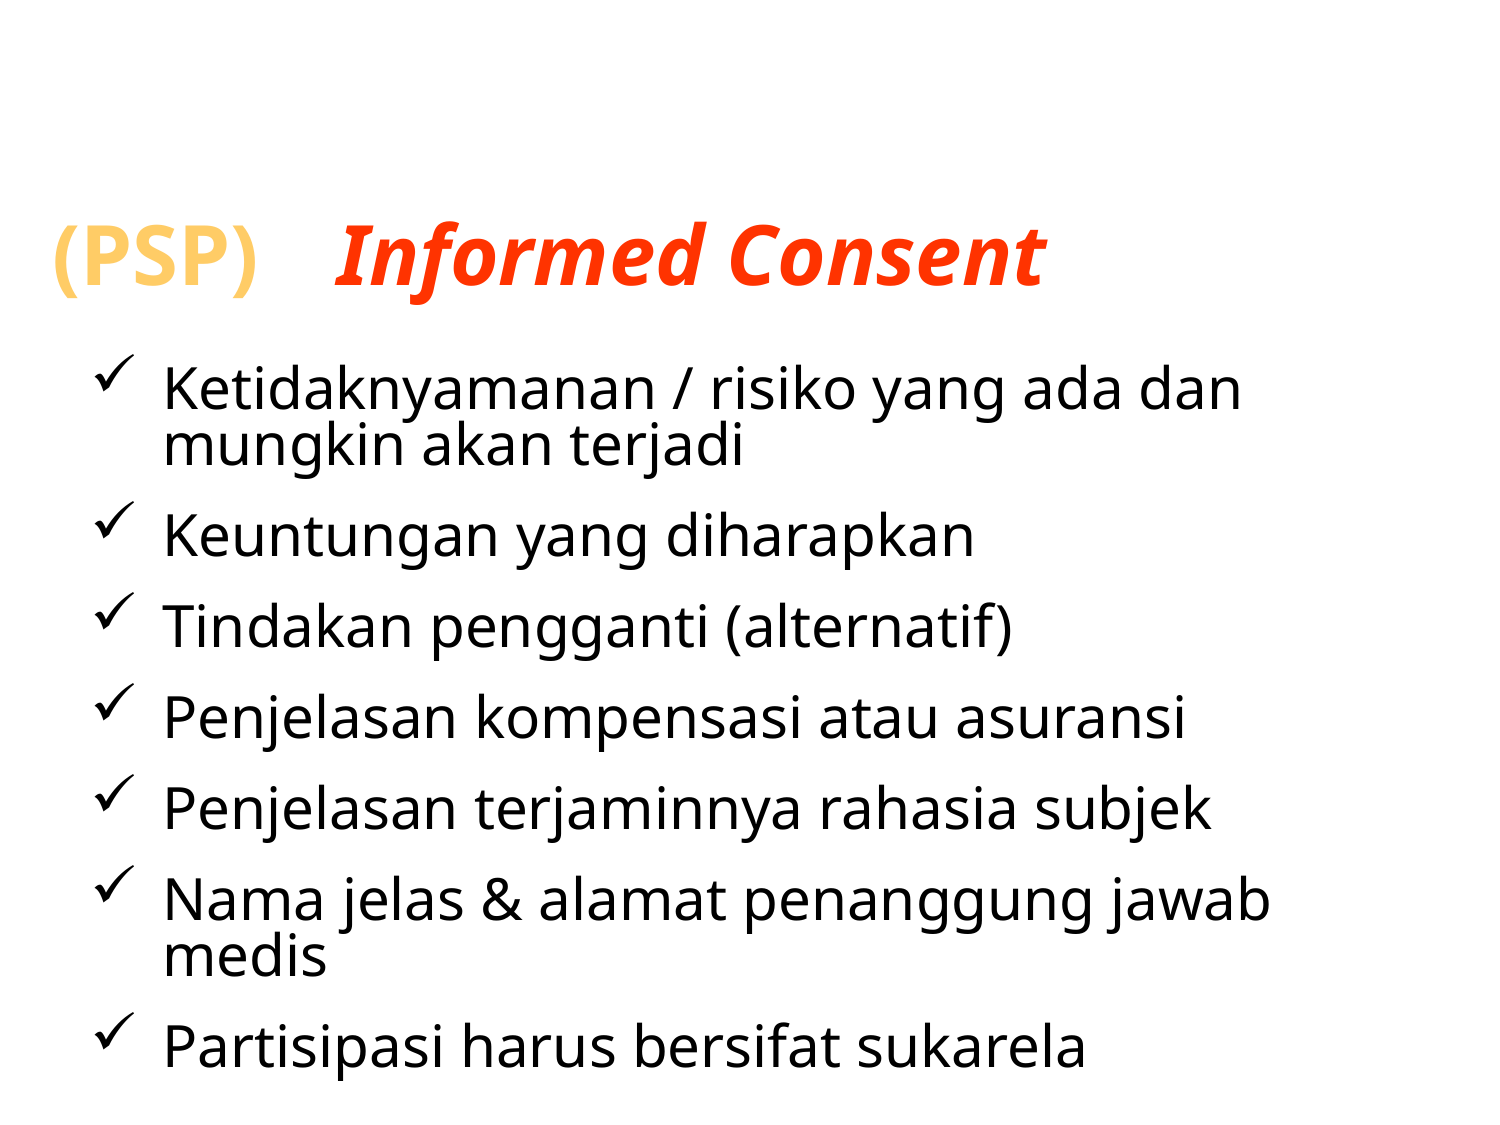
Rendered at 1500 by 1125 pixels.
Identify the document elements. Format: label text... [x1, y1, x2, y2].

text_box Aspek tercantum dalam persetujuan setelah penjelasan (PSP) / Informed Consent (lanjutan…) [37, 58, 1500, 246]
list Ketidaknyamanan / risiko yang ada dan mungkin akan terjadi Keuntungan yang diharapkan Tindakan pengganti (alternatif) Penjelasan kompensasi atau asuransi Penjelasan terjaminnya rahasia subjek Nama jelas & alamat penanggung jawab medis Partisipasi harus bersifat sukarela [75, 357, 1425, 1100]
